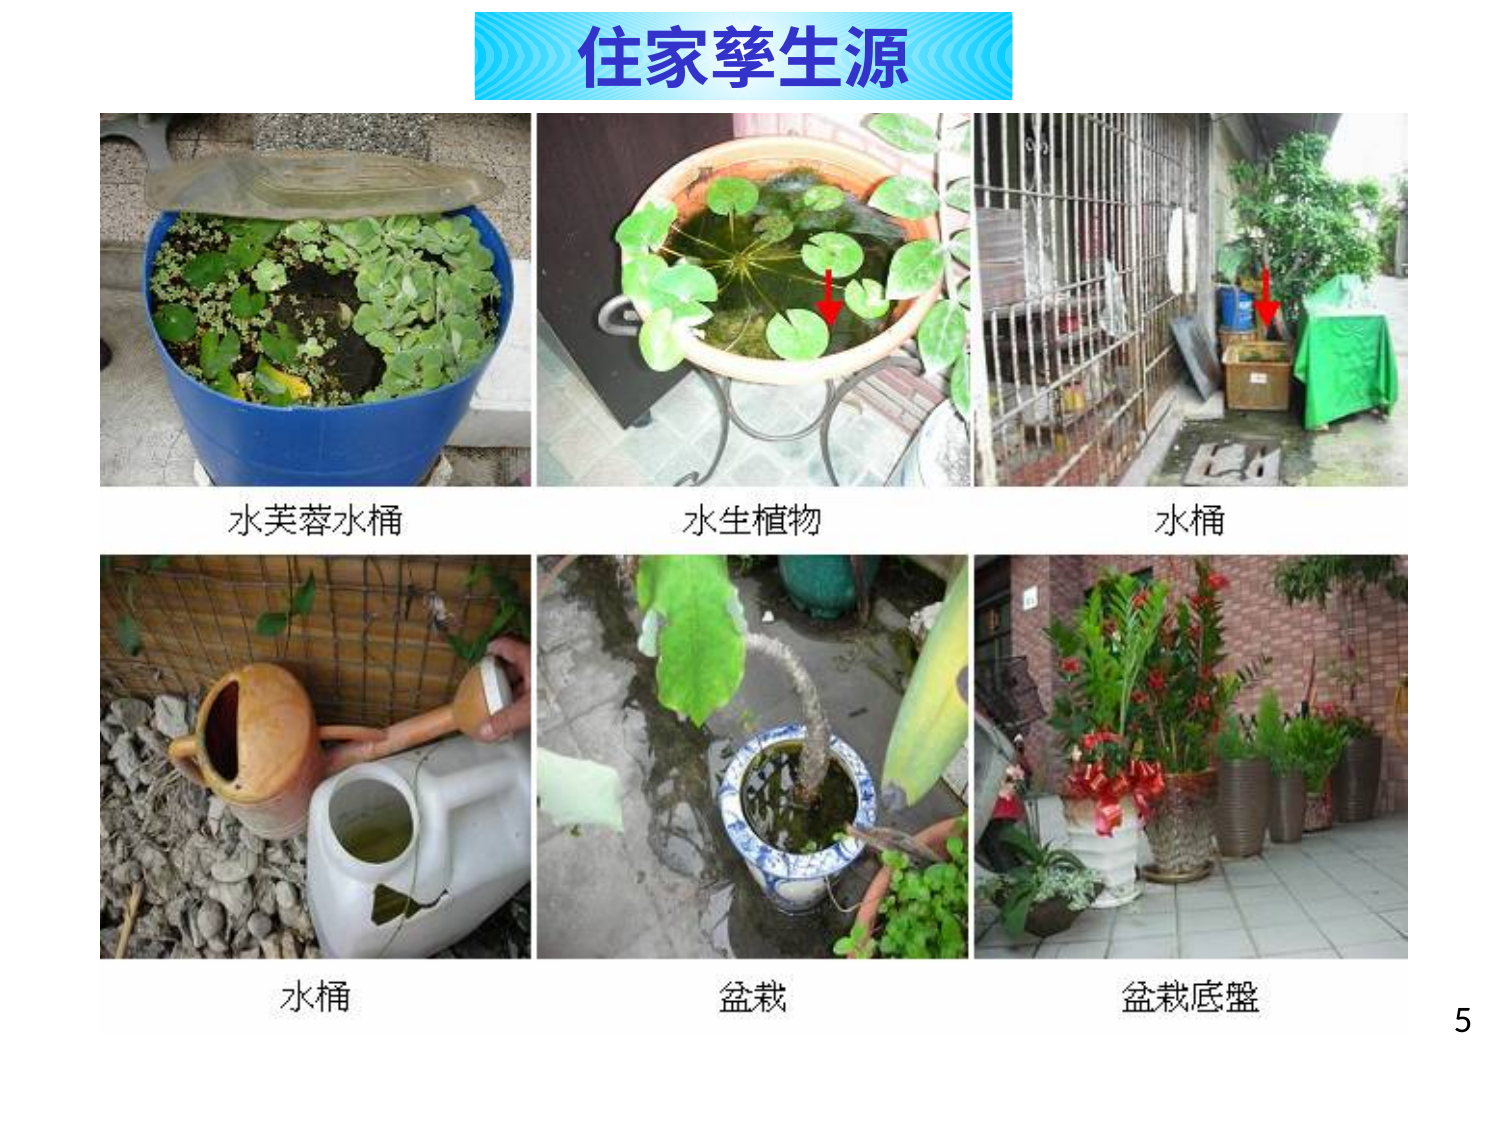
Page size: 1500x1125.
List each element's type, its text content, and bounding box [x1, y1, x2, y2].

picture [100, 113, 1408, 1035]
text_box 5 [1174, 987, 1488, 1063]
text_box 住家孳生源 [474, 12, 1013, 100]
